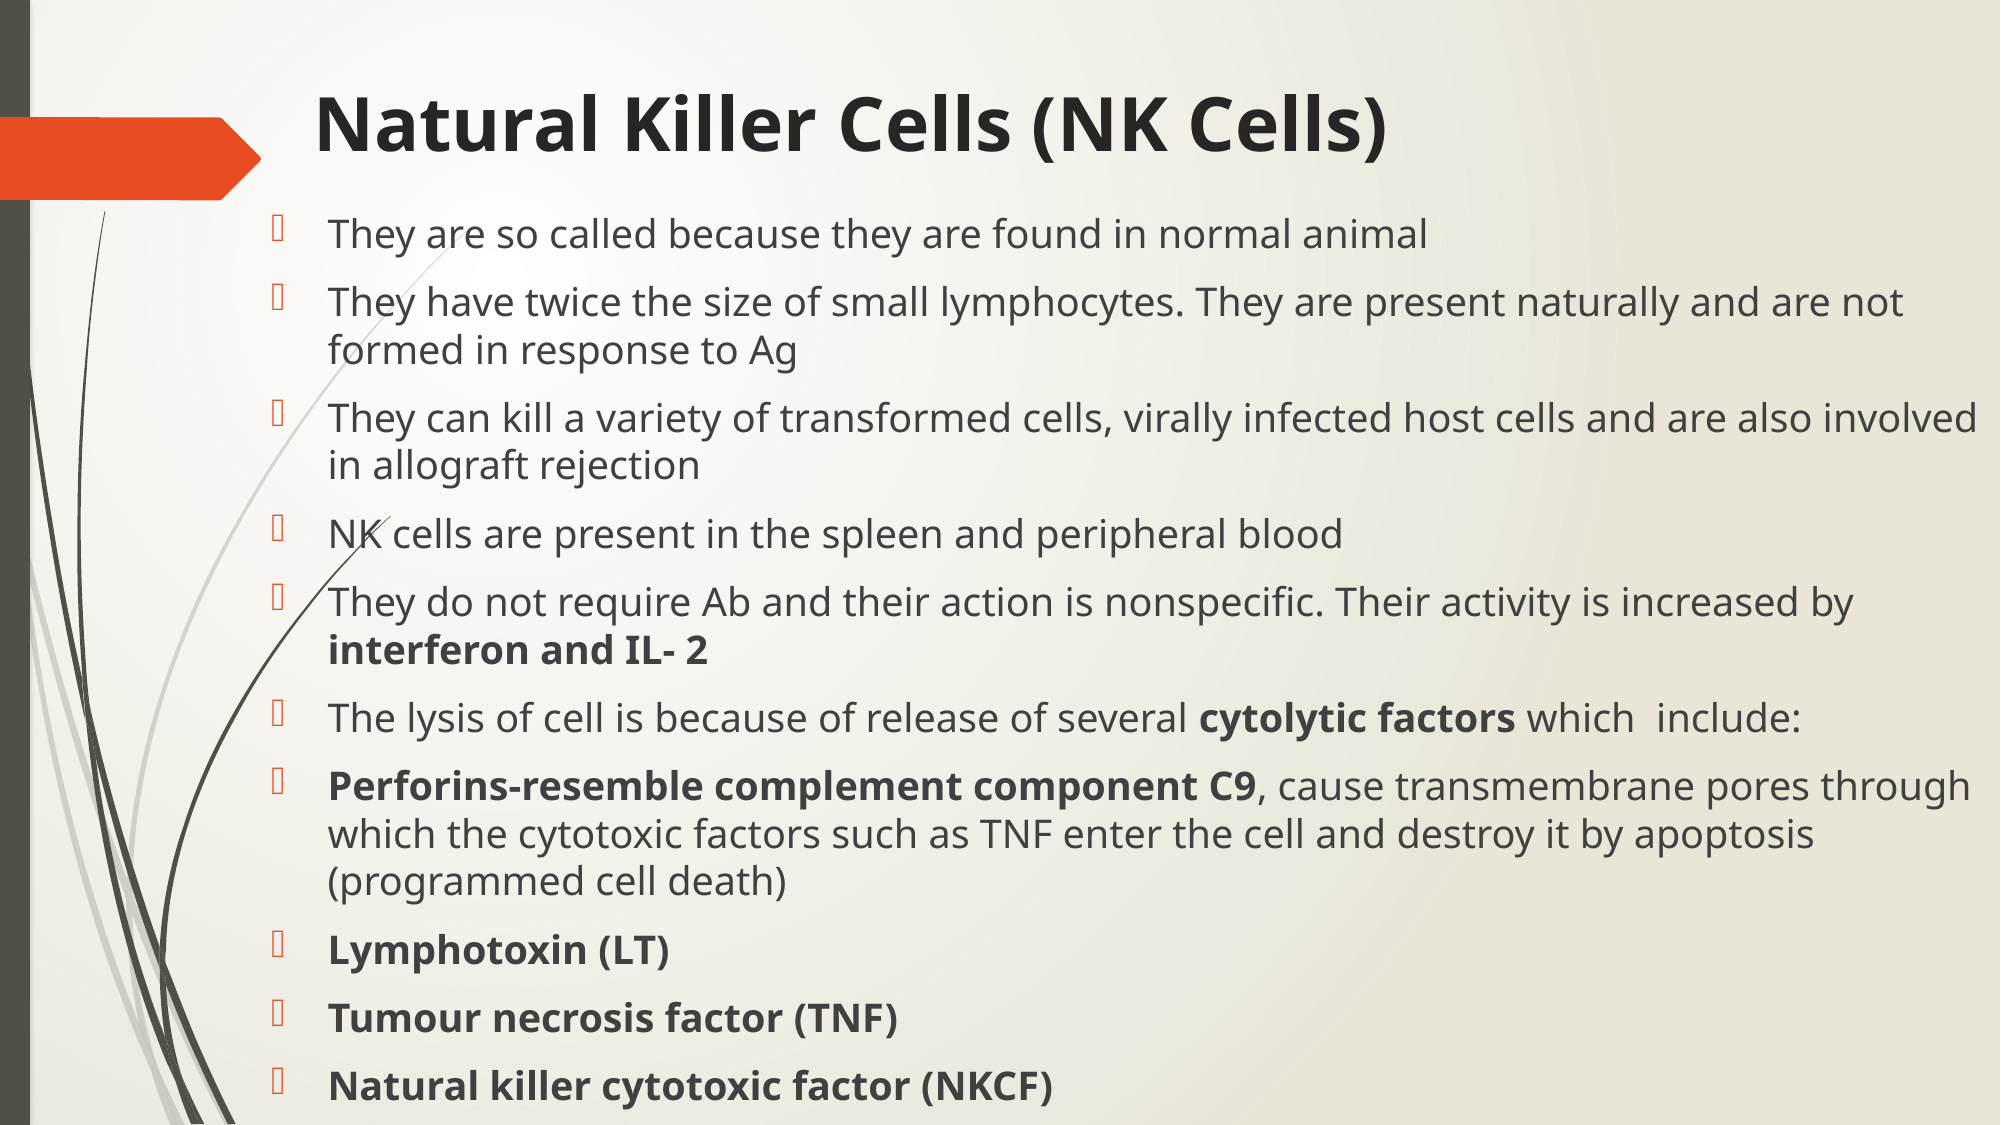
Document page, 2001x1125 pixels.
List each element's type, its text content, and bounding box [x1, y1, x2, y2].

list They are so called because they are found in normal animal They have twice the size of small lymphocytes. They are present naturally and are not formed in response to Ag They can kill a variety of transformed cells, virally infected host cells and are also involved in allograft rejection NK cells are present in the spleen and peripheral blood They do not require Ab and their action is nonspecific. Their activity is increased by interferon and IL- 2 The lysis of cell is because of release of several cytolytic factors which include: Perforins-resemble complement component C9, cause transmembrane pores through which the cytotoxic factors such as TNF enter the cell and destroy it by apoptosis (programmed cell death) Lymphotoxin (LT) Tumour necrosis factor (TNF) Natural killer cytotoxic factor (NKCF) [256, 201, 2000, 1076]
title Natural Killer Cells (NK Cells) [298, 69, 1888, 201]
